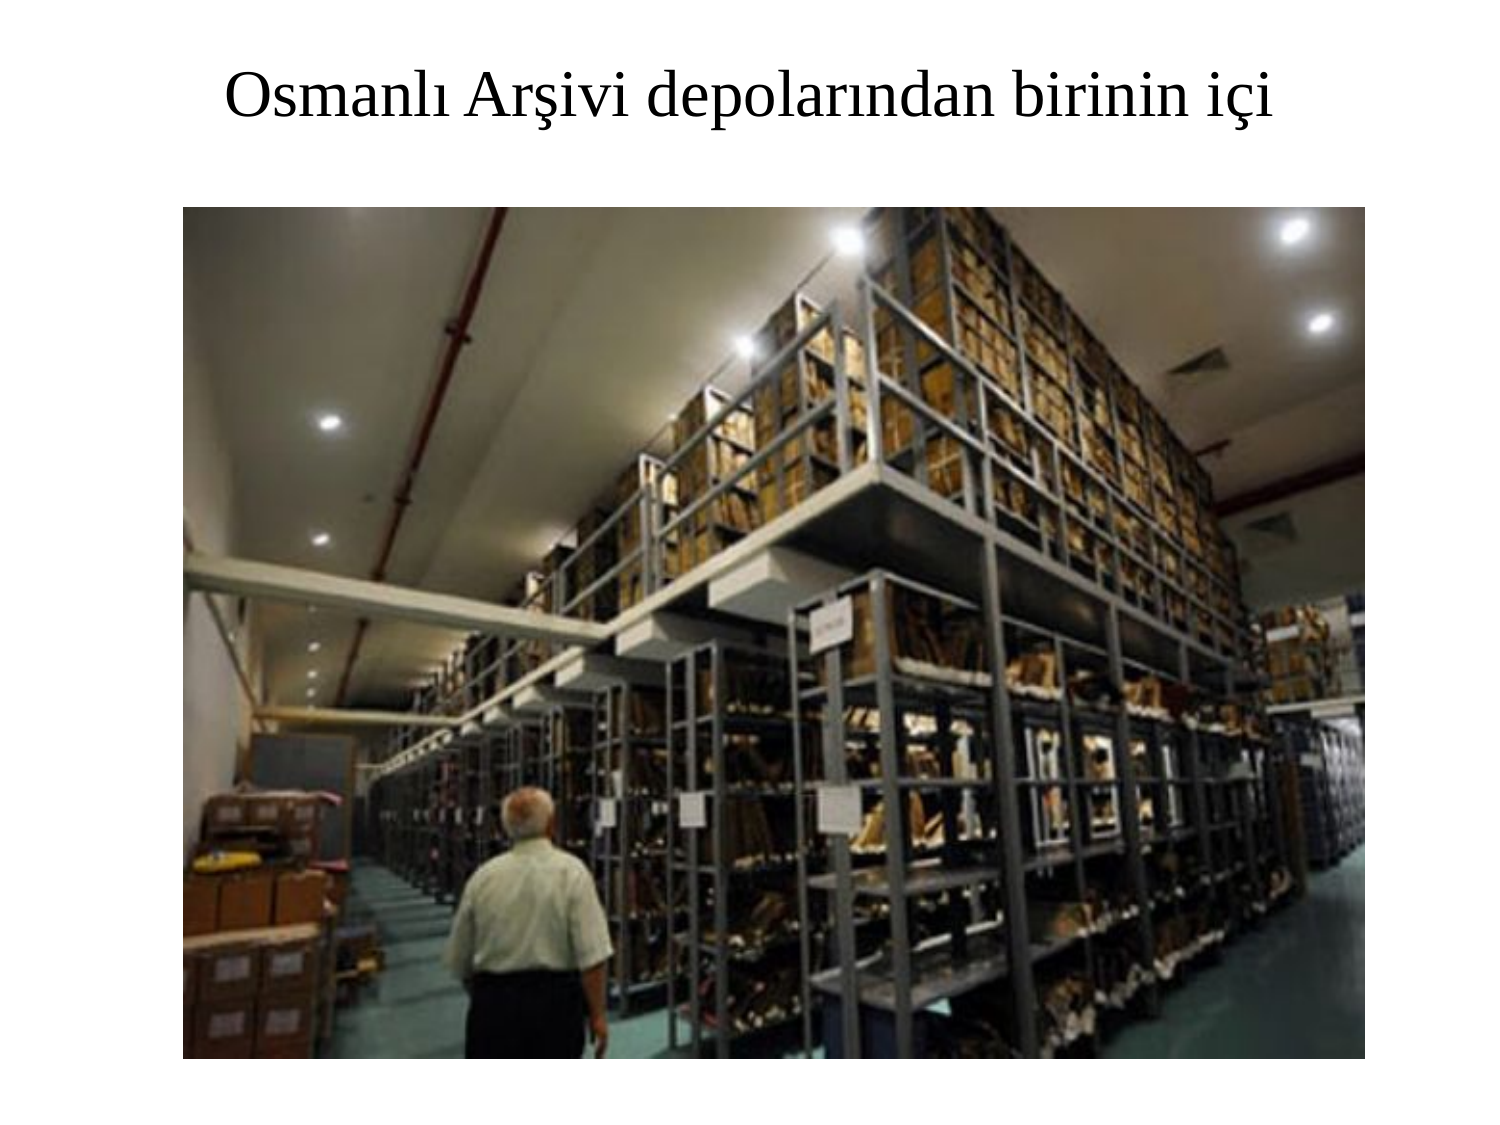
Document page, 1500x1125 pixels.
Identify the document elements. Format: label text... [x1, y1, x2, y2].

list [182, 207, 1365, 1059]
title Osmanlı Arşivi depolarından birinin içi [112, 42, 1388, 138]
